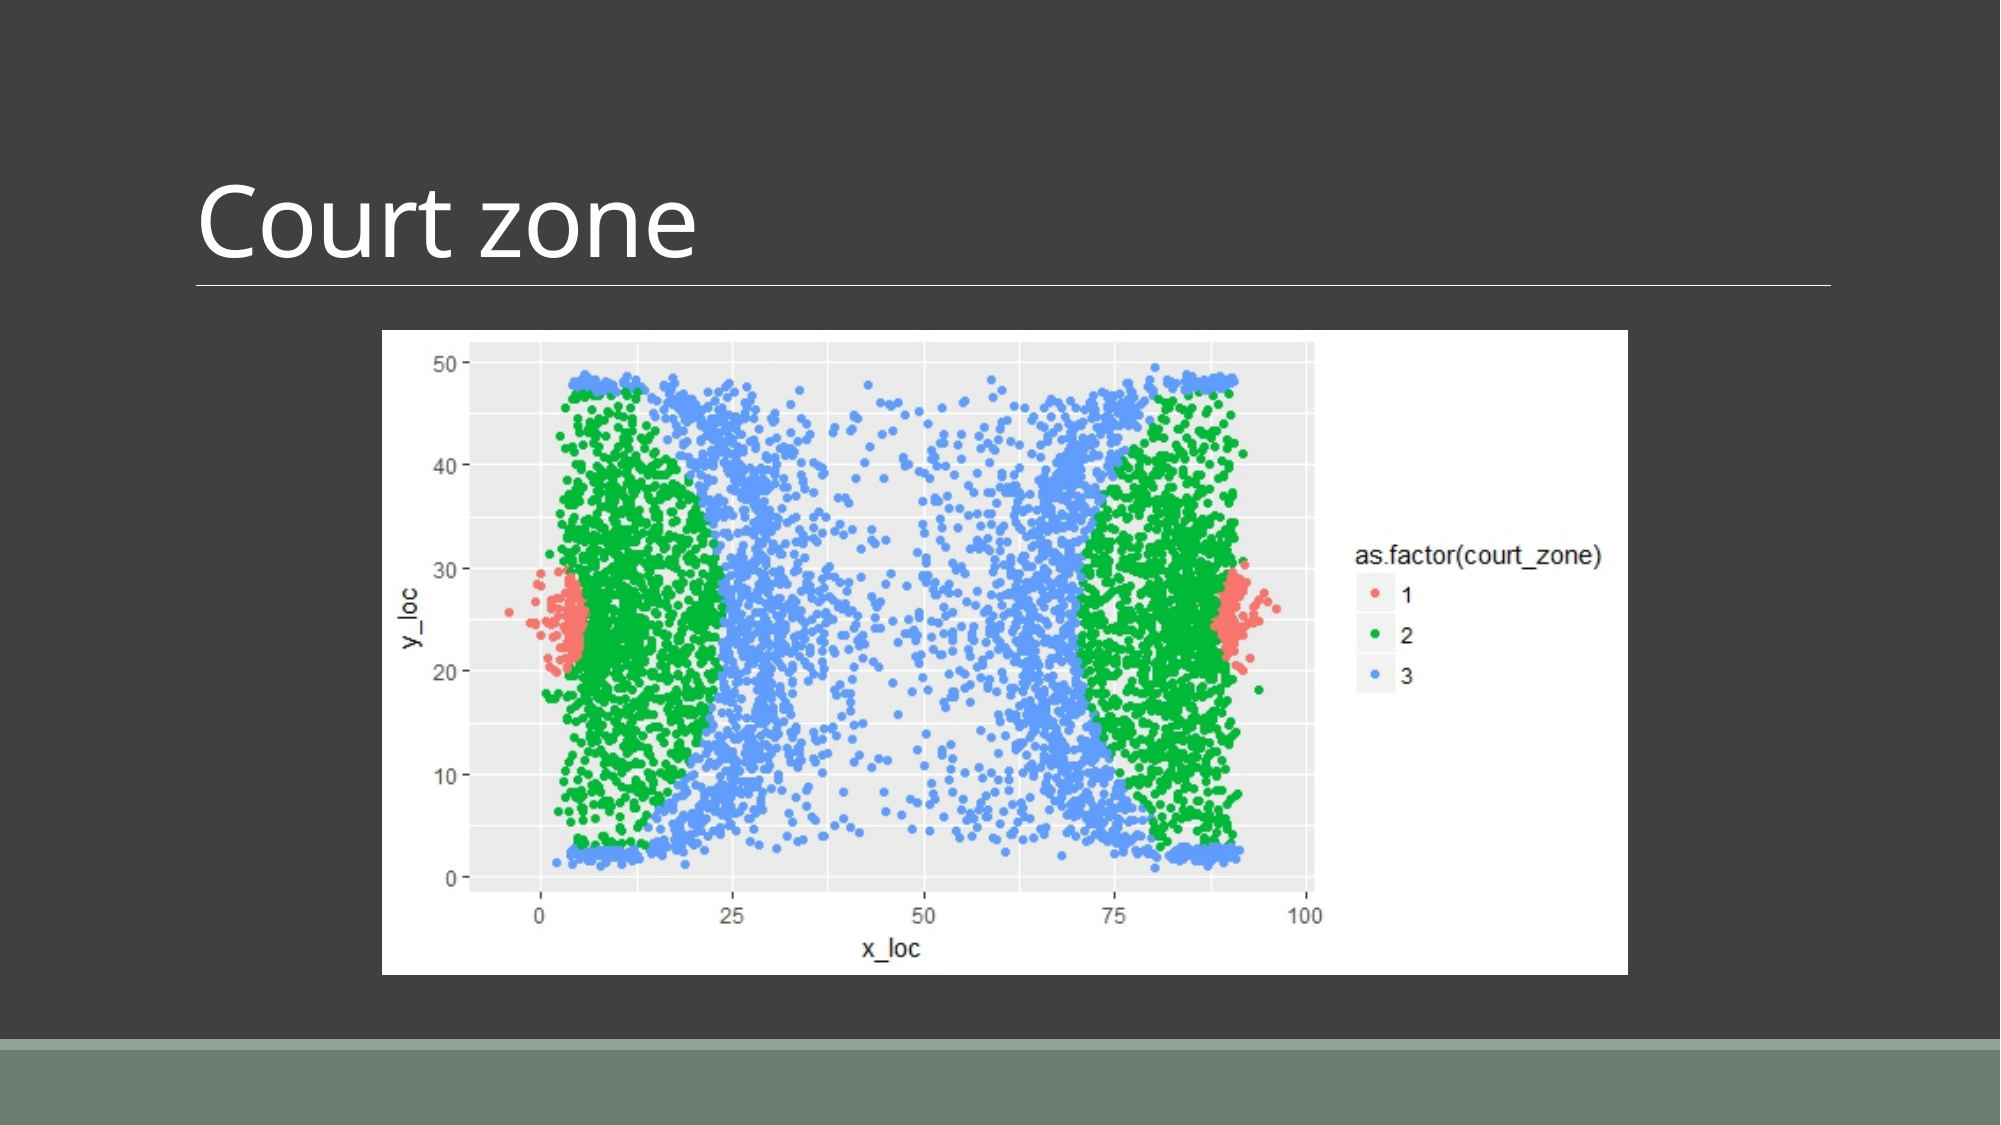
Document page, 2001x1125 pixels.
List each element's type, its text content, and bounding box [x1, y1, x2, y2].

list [381, 330, 1629, 976]
title Court zone [180, 47, 1830, 285]
